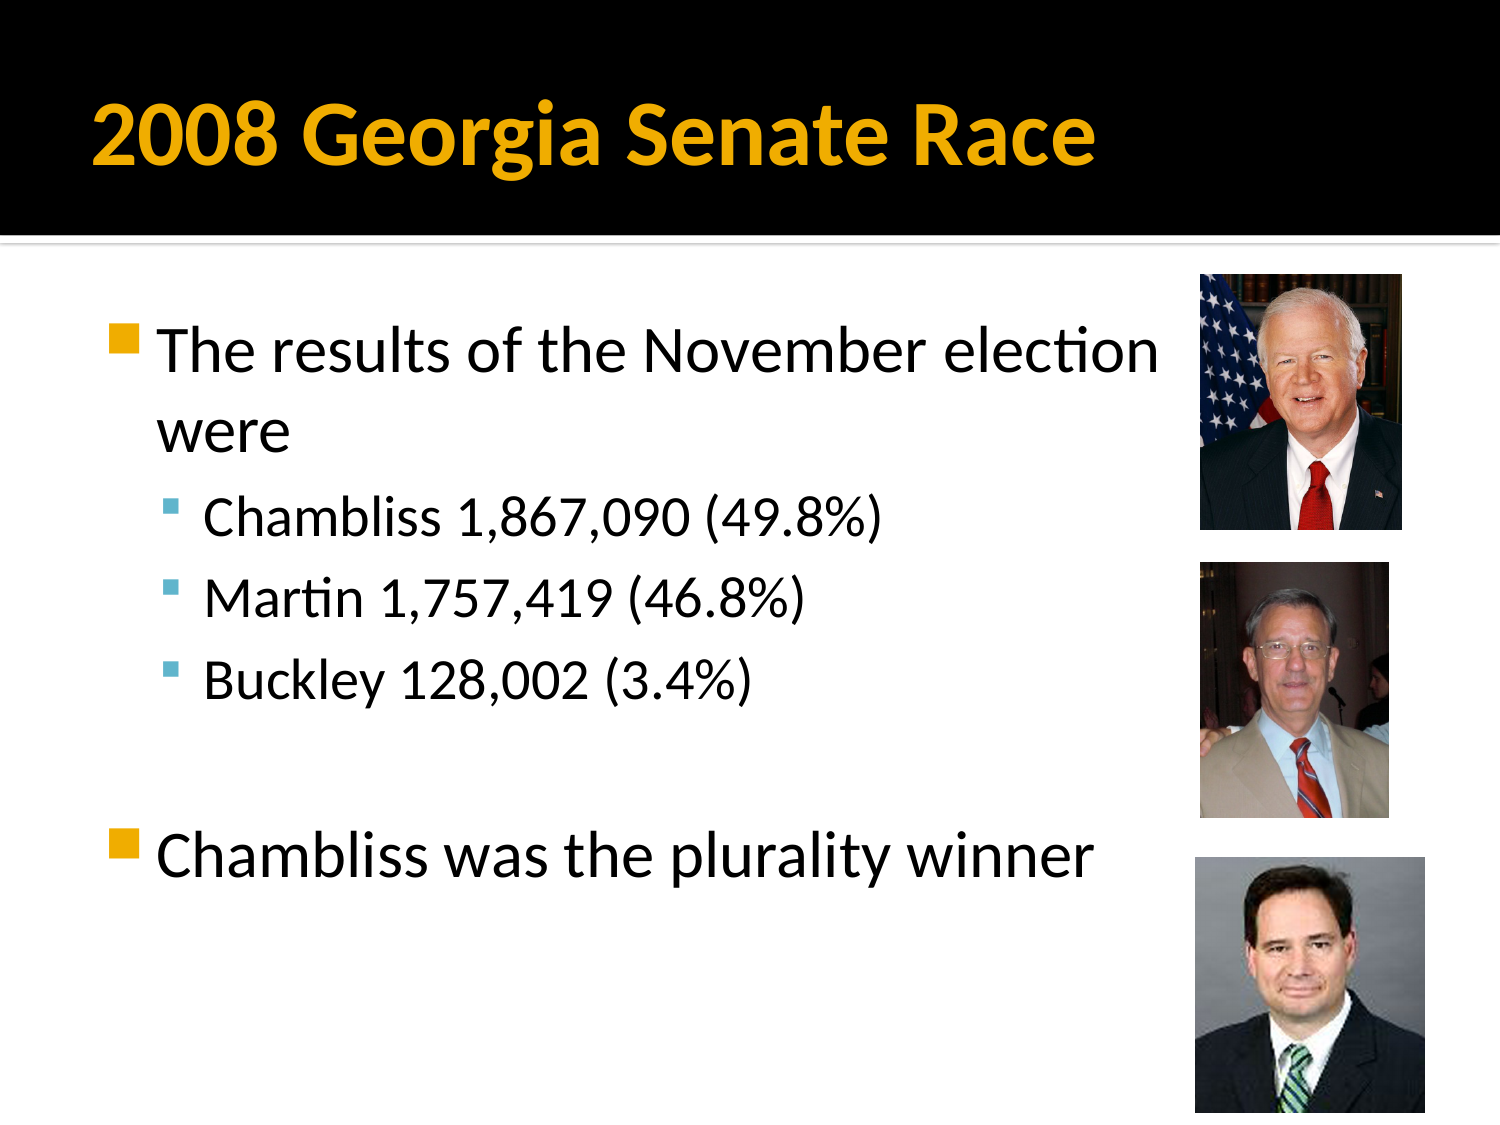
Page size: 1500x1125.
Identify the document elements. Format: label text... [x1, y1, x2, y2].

picture [1195, 857, 1425, 1113]
picture [1199, 274, 1402, 530]
list The results of the November election were Chambliss 1,867,090 (49.8%) Martin 1,757,419 (46.8%) Buckley 128,002 (3.4%) Chambliss was the plurality winner [75, 291, 1425, 1050]
title 2008 Georgia Senate Race [75, 25, 1425, 231]
picture [1199, 562, 1389, 818]
